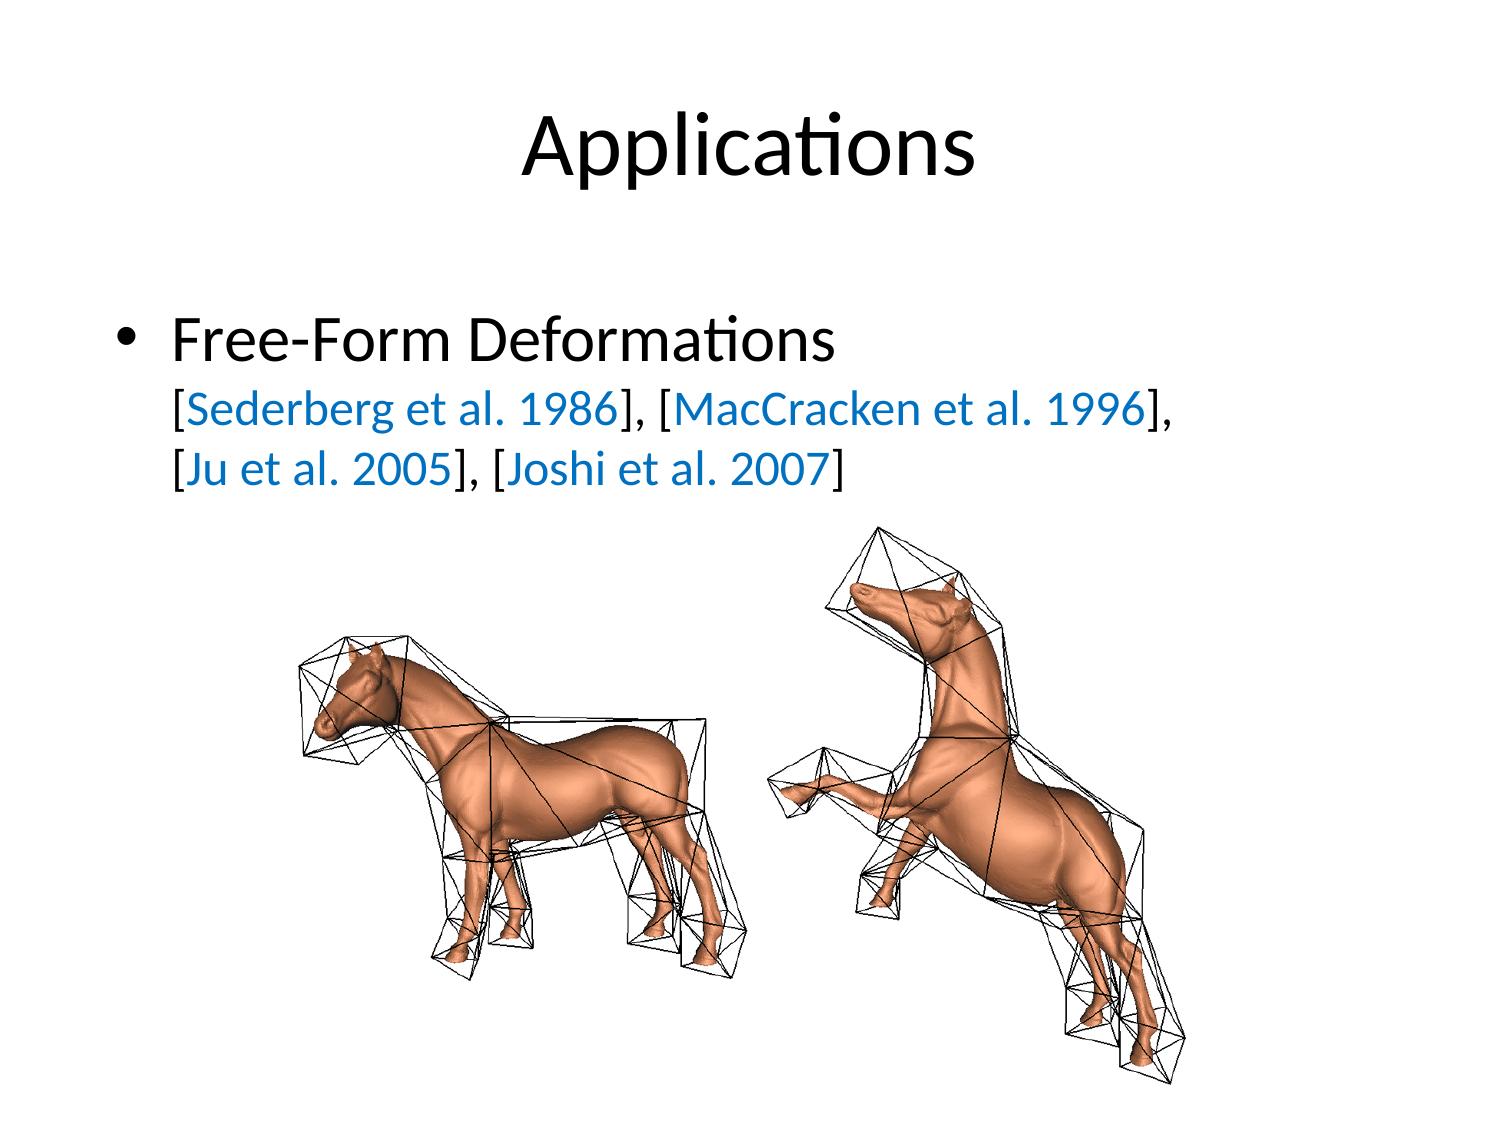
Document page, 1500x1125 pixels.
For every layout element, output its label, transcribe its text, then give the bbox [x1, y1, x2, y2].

title Applications [75, 45, 1425, 233]
picture [287, 524, 1188, 1088]
text_box Free-Form Deformations [Sederberg et al. 1986], [MacCracken et al. 1996], [Ju et al. 2005], [Joshi et al. 2007] [99, 287, 1450, 1030]
